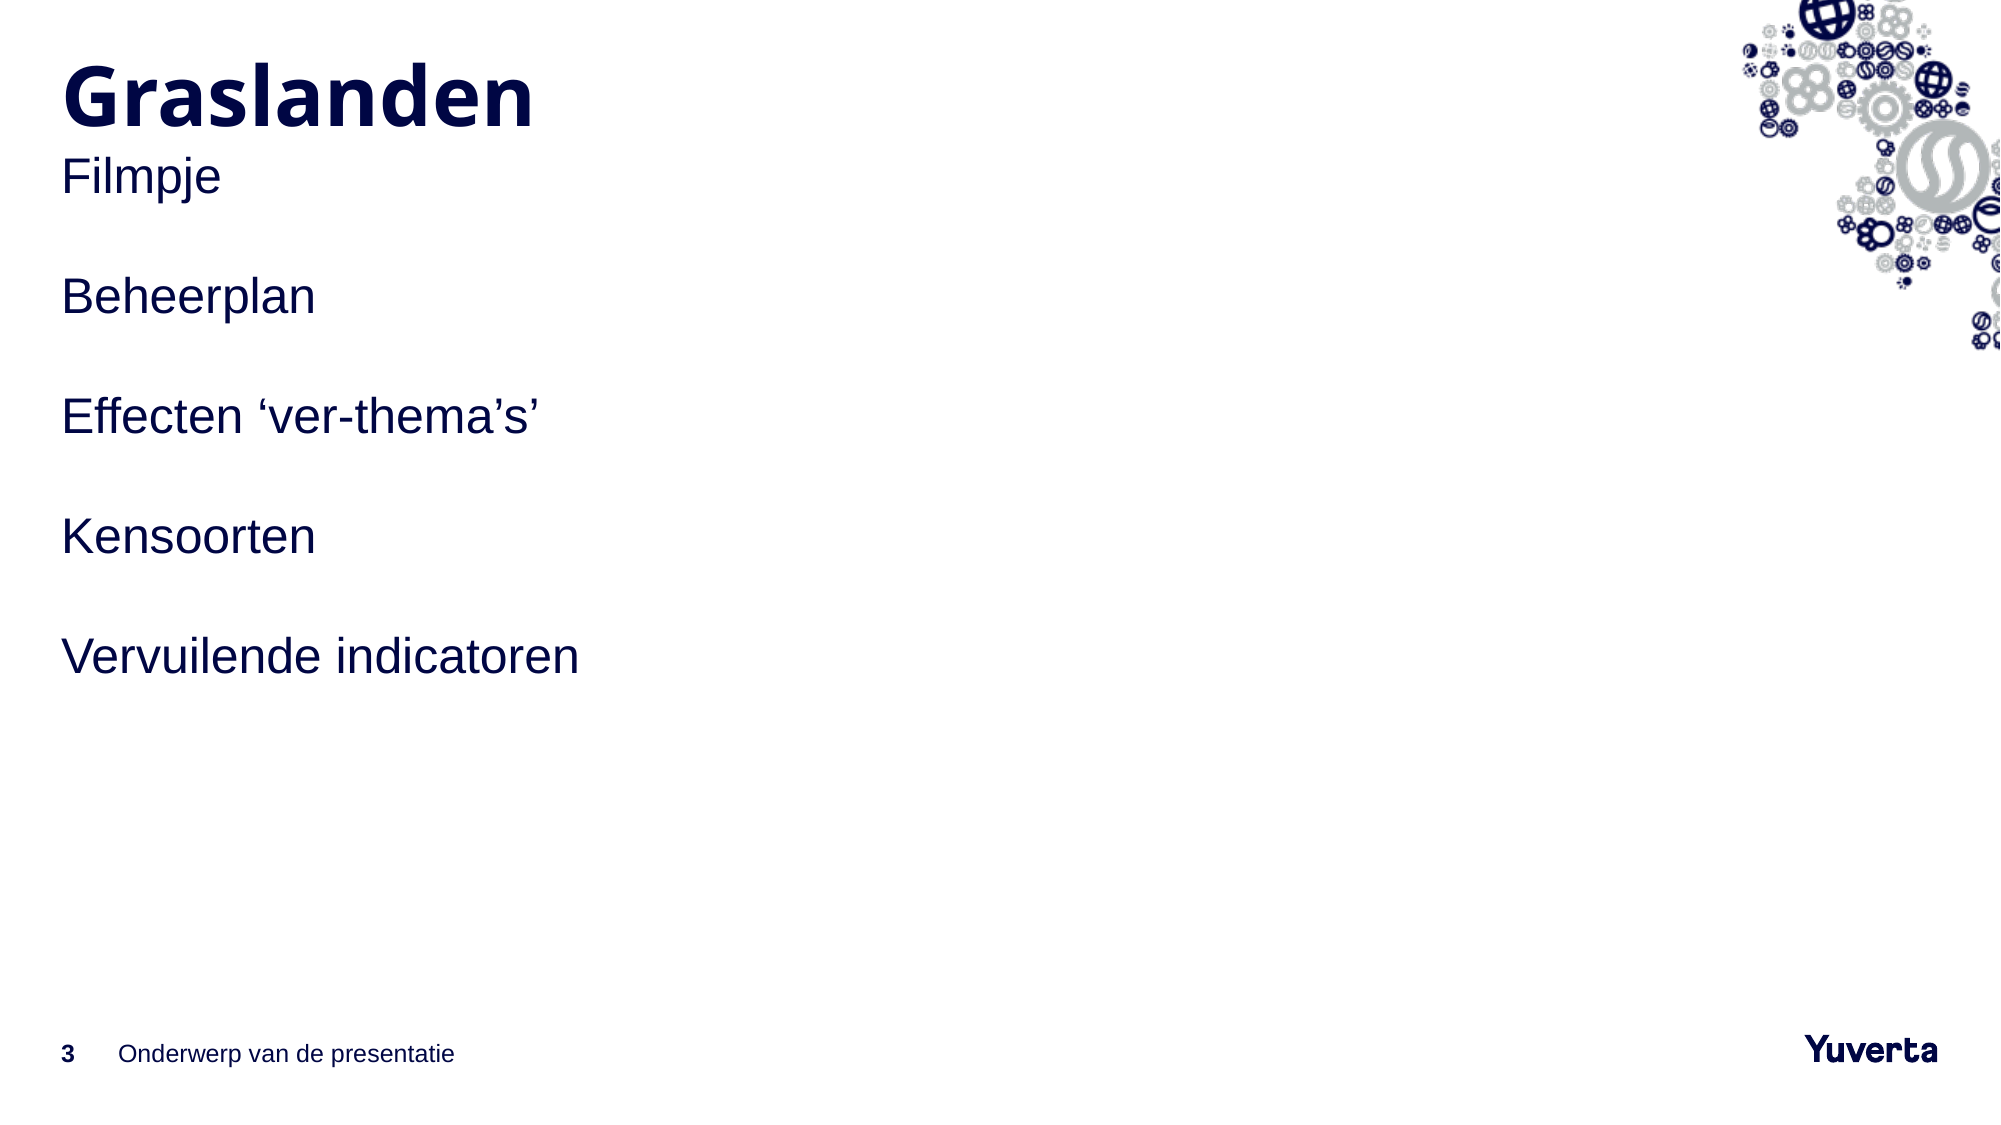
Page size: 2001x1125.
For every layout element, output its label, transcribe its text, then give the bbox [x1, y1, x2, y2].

slide_number 3 [60, 1037, 113, 1073]
footer Onderwerp van de presentatie [118, 1037, 987, 1073]
title Graslanden [60, 48, 1720, 143]
list Filmpje Beheerplan Effecten ‘ver-thema’s’ Kensoorten Vervuilende indicatoren [60, 143, 1940, 869]
picture [0, 0, 2000, 1125]
